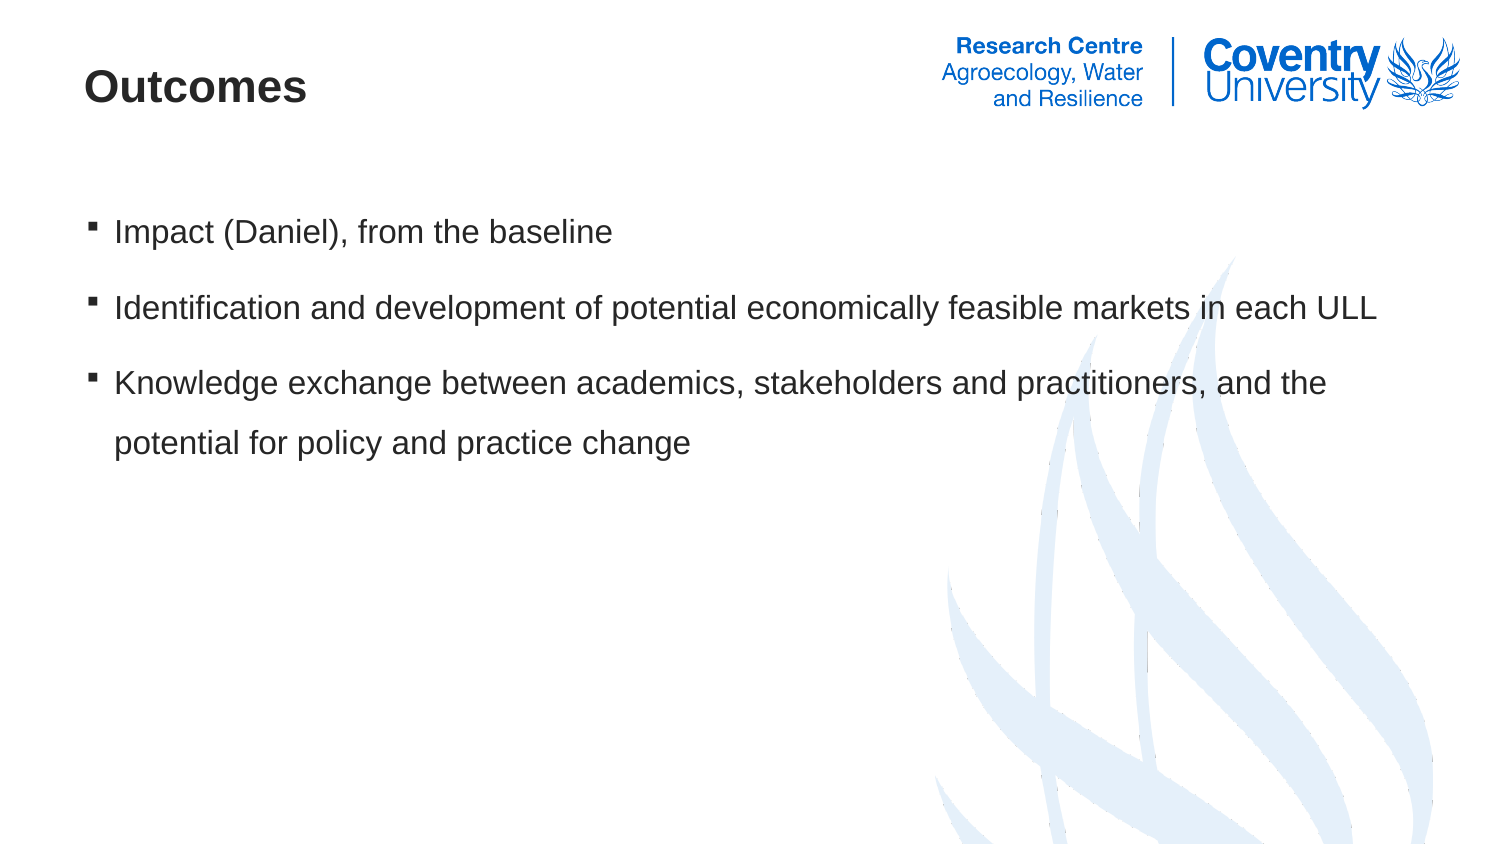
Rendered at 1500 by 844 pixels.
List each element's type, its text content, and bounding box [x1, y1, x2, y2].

picture [935, 512, 1433, 844]
title Outcomes [68, 55, 1363, 174]
list Impact (Daniel), from the baseline Identification and development of potential economically feasible markets in each ULL Knowledge exchange between academics, stakeholders and practitioners, and the potential for policy and practice change [70, 182, 1452, 512]
picture [941, 36, 1460, 110]
